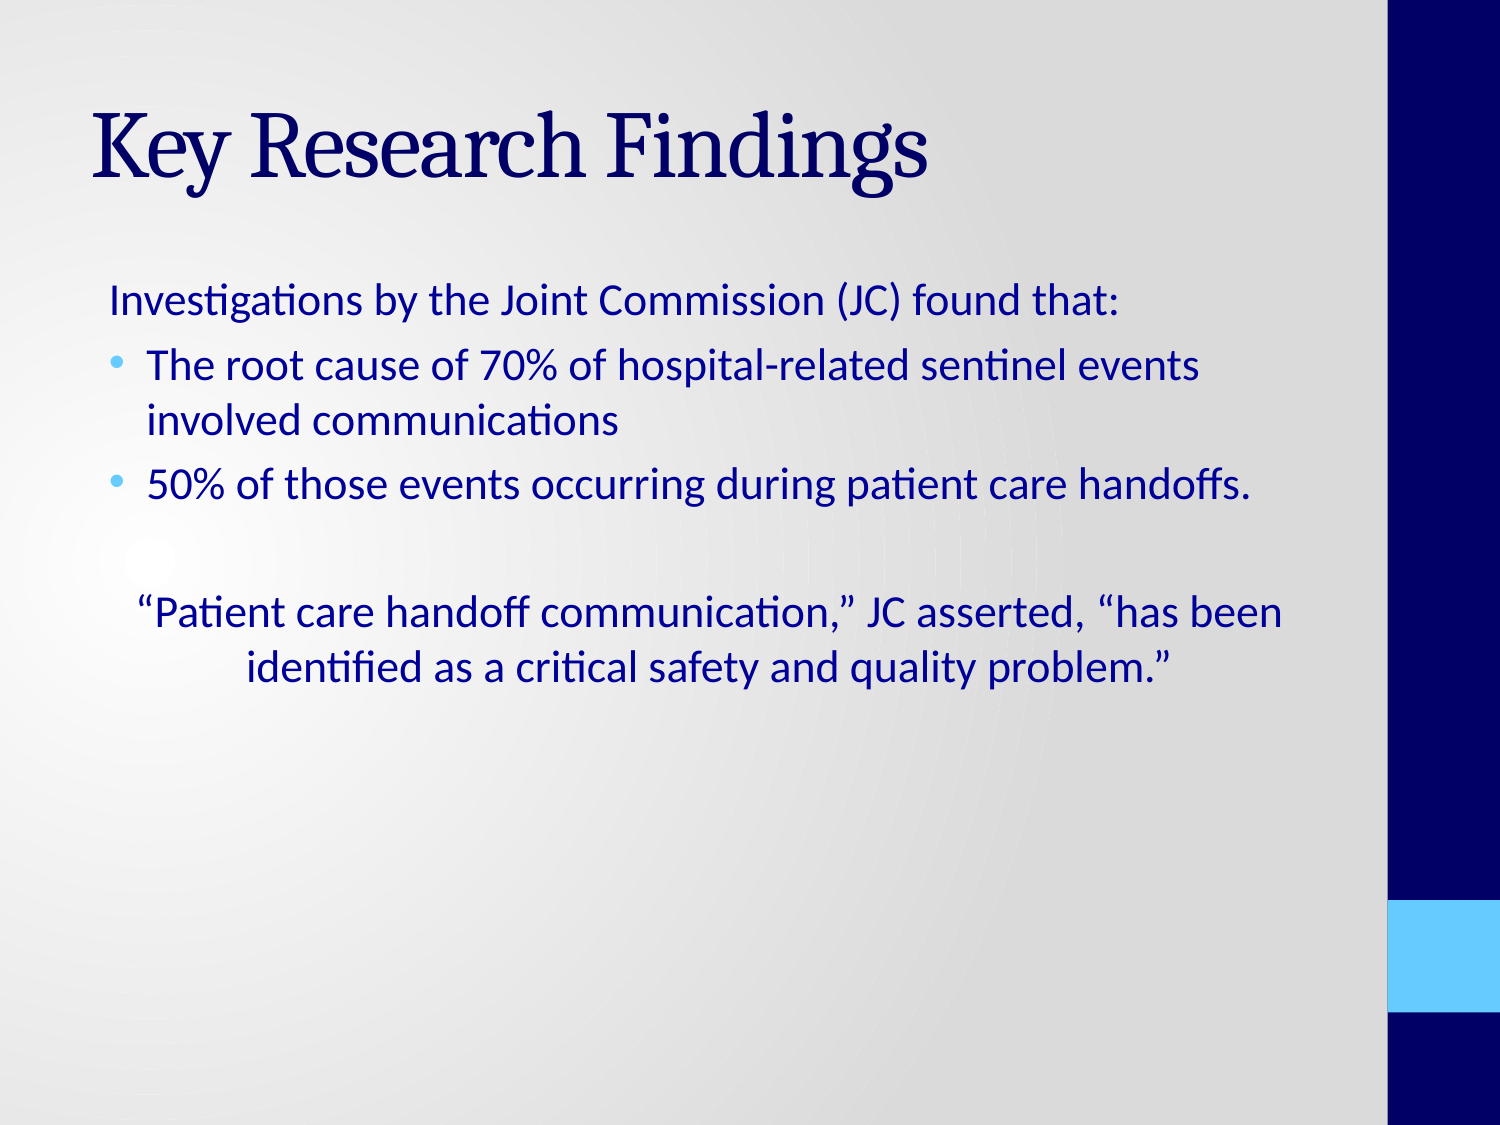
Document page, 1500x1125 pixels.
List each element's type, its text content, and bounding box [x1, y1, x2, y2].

list Investigations by the Joint Commission (JC) found that: The root cause of 70% of hospital-related sentinel events involved communications 50% of those events occurring during patient care handoffs. “Patient care handoff communication,” JC asserted, “has been identified as a critical safety and quality problem.” [75, 262, 1325, 1050]
title Key Research Findings [75, 45, 1325, 233]
